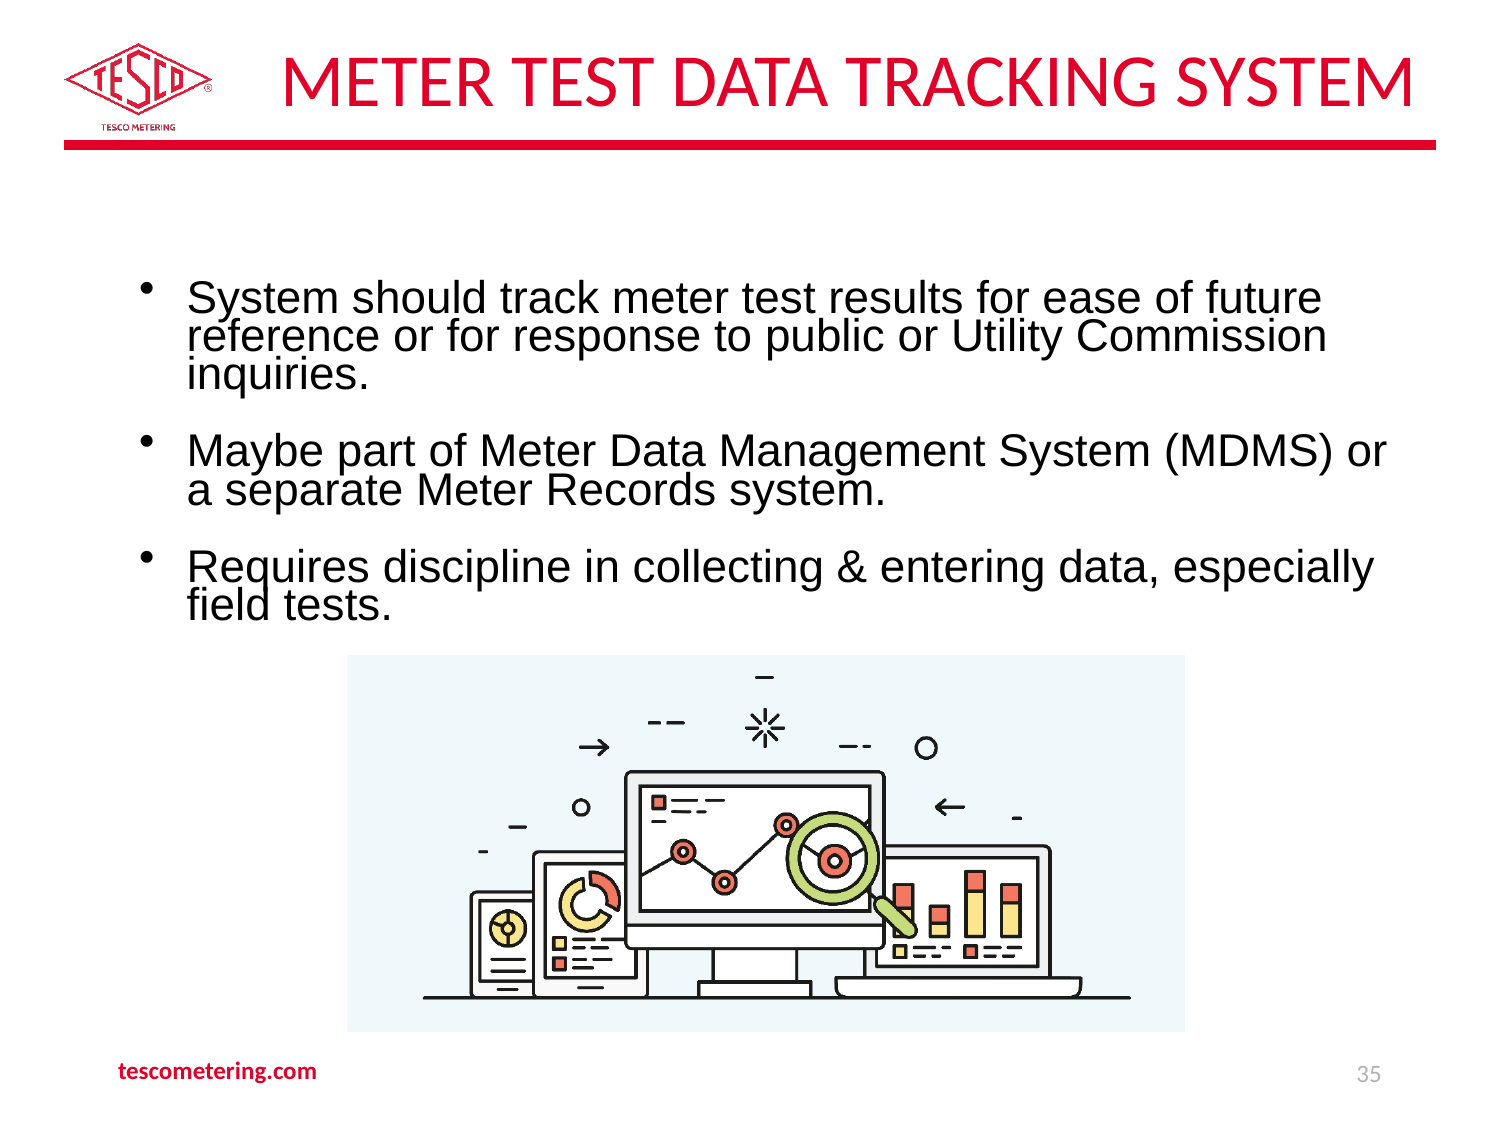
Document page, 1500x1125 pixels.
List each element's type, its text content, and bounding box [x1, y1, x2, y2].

text_box System should track meter test results for ease of future reference or for response to public or Utility Commission inquiries. Maybe part of Meter Data Management System (MDMS) or a separate Meter Records system. Requires discipline in collecting & entering data, especially field tests. [124, 274, 1408, 752]
picture [347, 655, 1185, 1032]
slide_number 35 [1059, 1042, 1397, 1103]
picture [64, 43, 212, 133]
footer tescometering.com [103, 1039, 610, 1100]
title Meter Test Data Tracking System [225, 25, 1433, 138]
